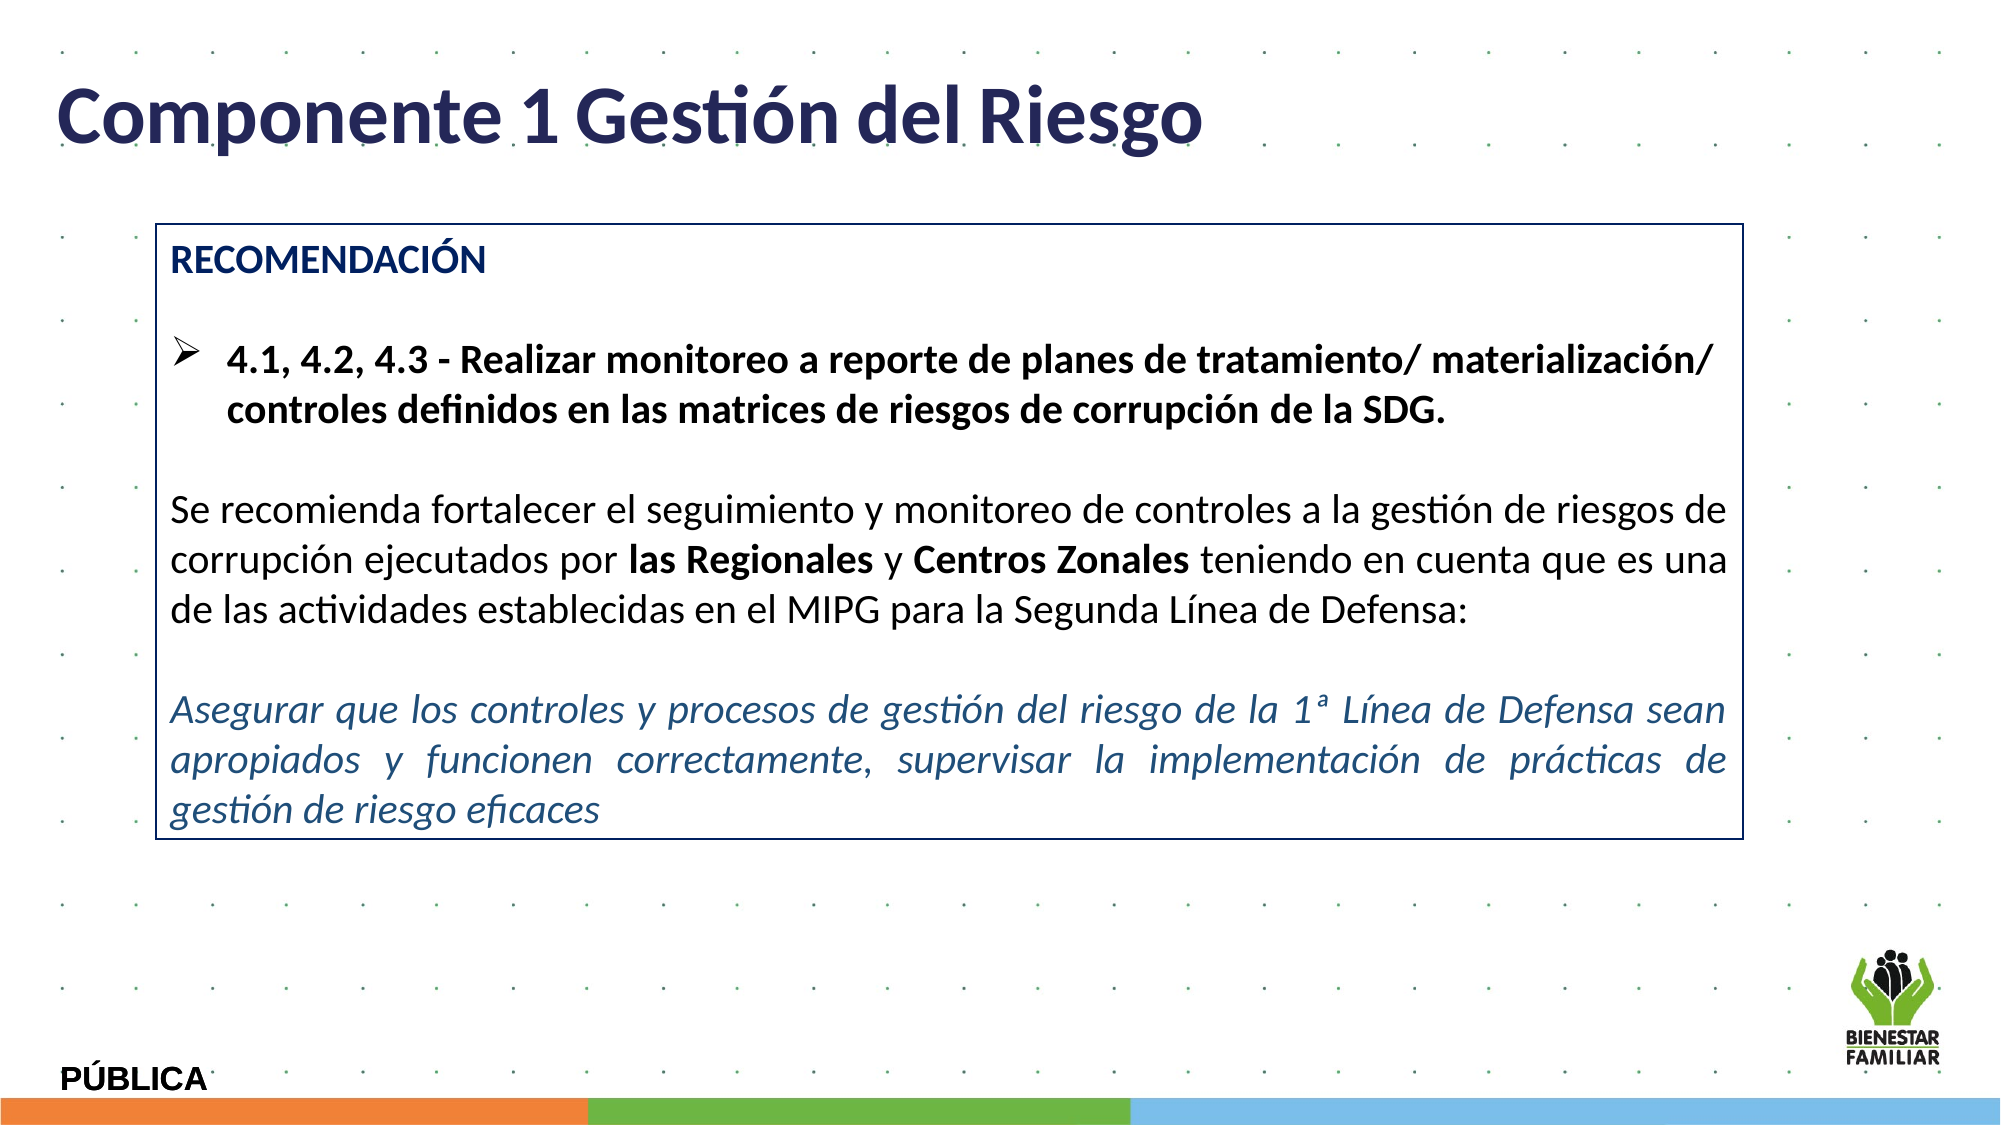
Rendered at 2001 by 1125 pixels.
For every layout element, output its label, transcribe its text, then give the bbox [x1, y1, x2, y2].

picture [0, 0, 2001, 1125]
text_box RECOMENDACIÓN 4.1, 4.2, 4.3 - Realizar monitoreo a reporte de planes de tratamiento/ materialización/ controles definidos en las matrices de riesgos de corrupción de la SDG. Se recomienda fortalecer el seguimiento y monitoreo de controles a la gestión de riesgos de corrupción ejecutados por las Regionales y Centros Zonales teniendo en cuenta que es una de las actividades establecidas en el MIPG para la Segunda Línea de Defensa: Asegurar que los controles y procesos de gestión del riesgo de la 1ª Línea de Defensa sean apropiados y funcionen correctamente, supervisar la implementación de prácticas de gestión de riesgo eficaces [155, 223, 1744, 840]
text_box PÚBLICA [28, 1050, 240, 1105]
text_box Componente 1 Gestión del Riesgo [42, 52, 1731, 168]
